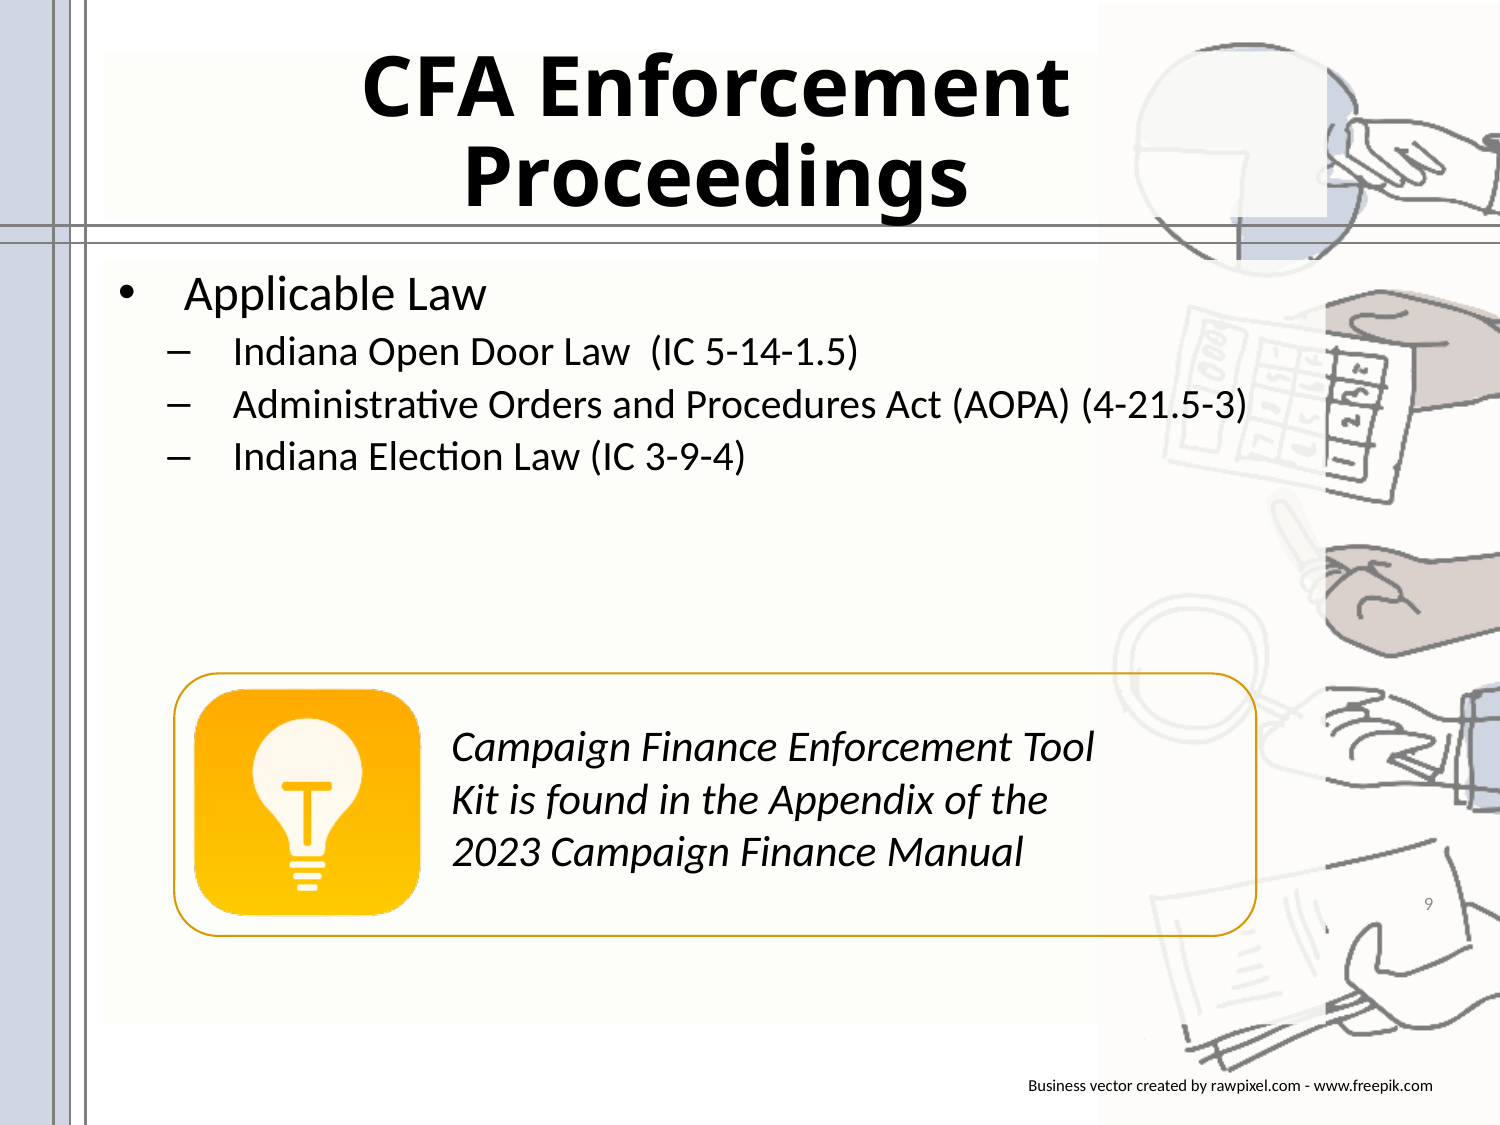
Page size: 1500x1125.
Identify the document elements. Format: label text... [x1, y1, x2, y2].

list Applicable Law Indiana Open Door Law (IC 5-14-1.5) Administrative Orders and Procedures Act (AOPA) (4-21.5-3) Indiana Election Law (IC 3-9-4) [103, 260, 1326, 1025]
text_box Campaign Finance Enforcement Tool Kit is found in the Appendix of the 2023 Campaign Finance Manual [437, 710, 1161, 883]
text_box [197, 672, 1258, 937]
picture [178, 673, 437, 932]
slide_number 9 [1377, 872, 1449, 933]
text_box [173, 697, 178, 913]
title CFA Enforcement Proceedings [103, 50, 1329, 219]
